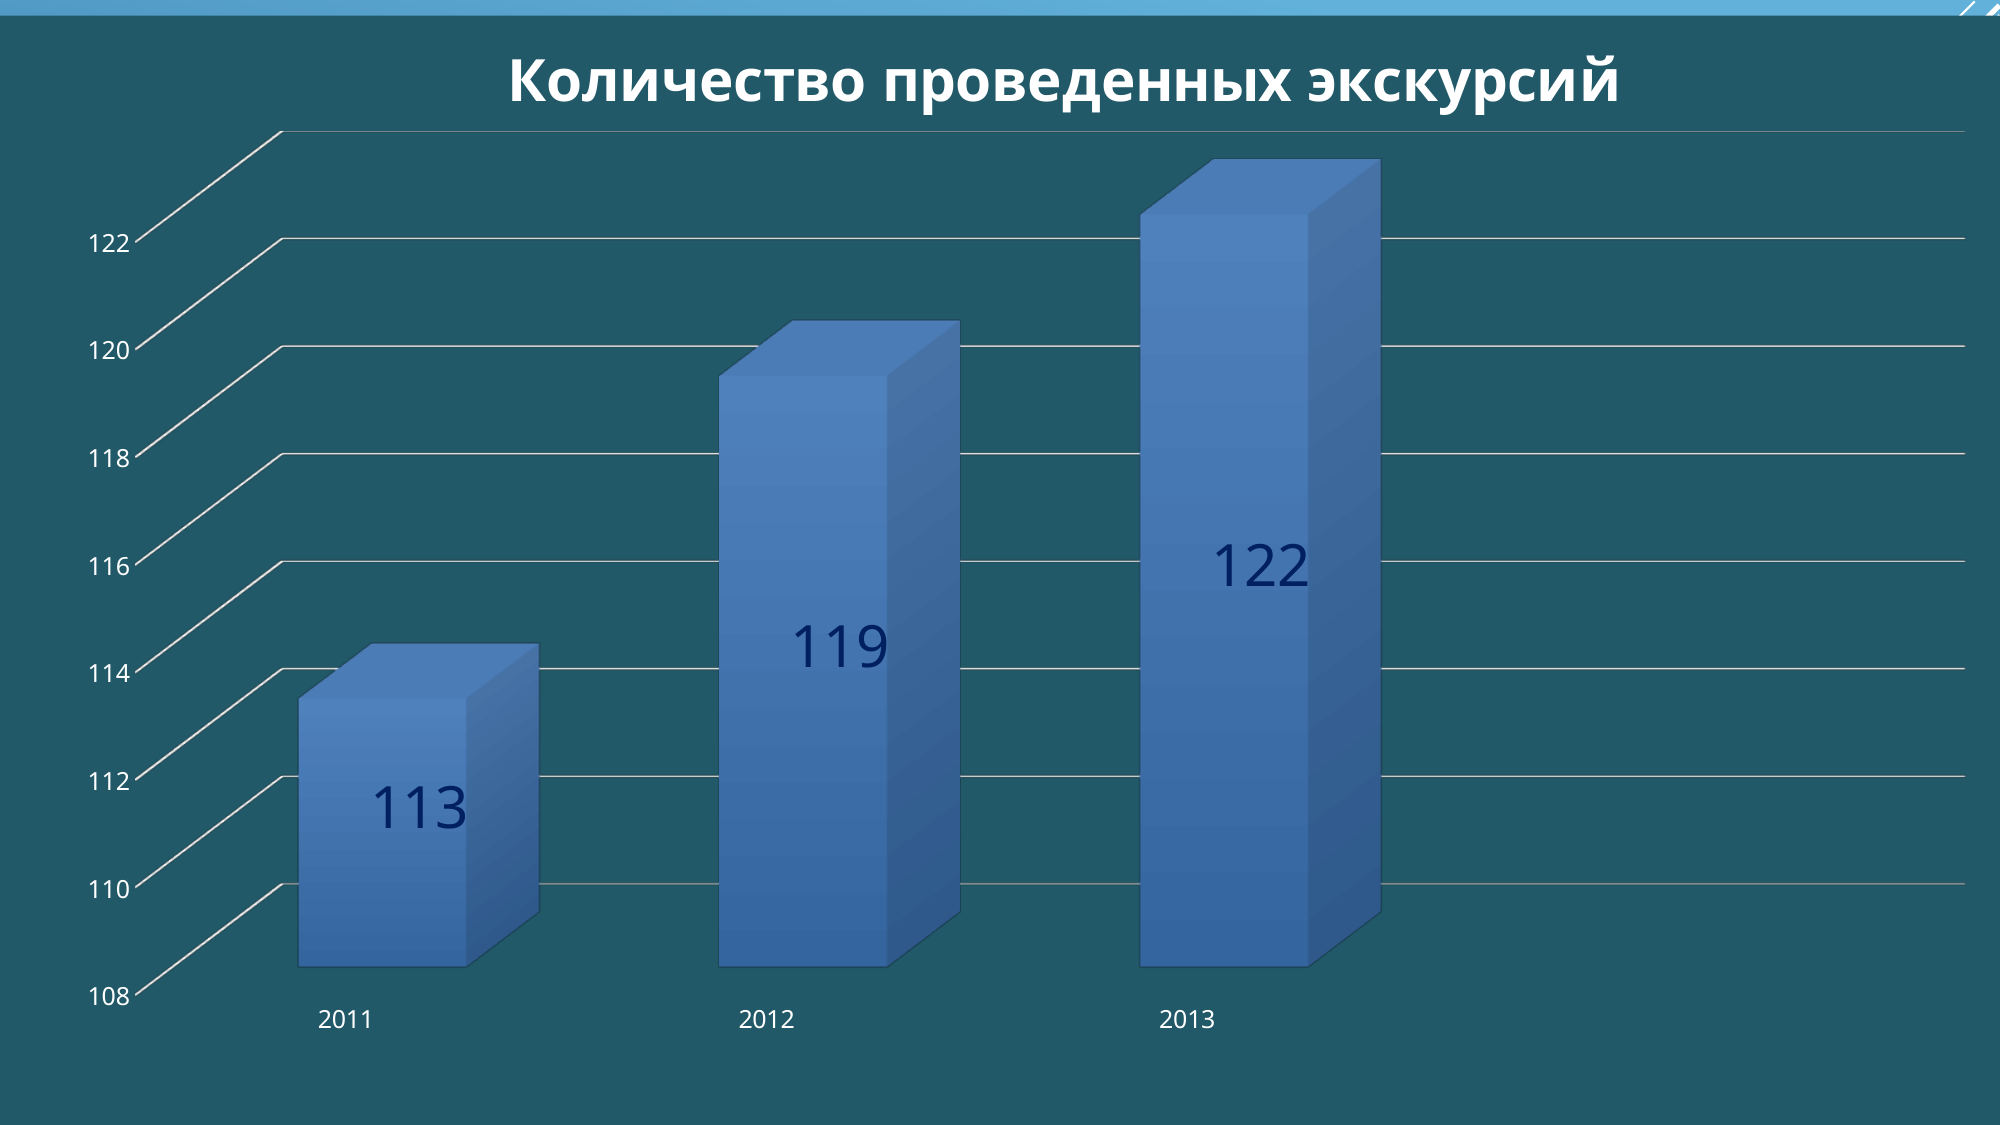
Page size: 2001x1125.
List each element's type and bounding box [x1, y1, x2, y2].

chart [0, 15, 2000, 1125]
